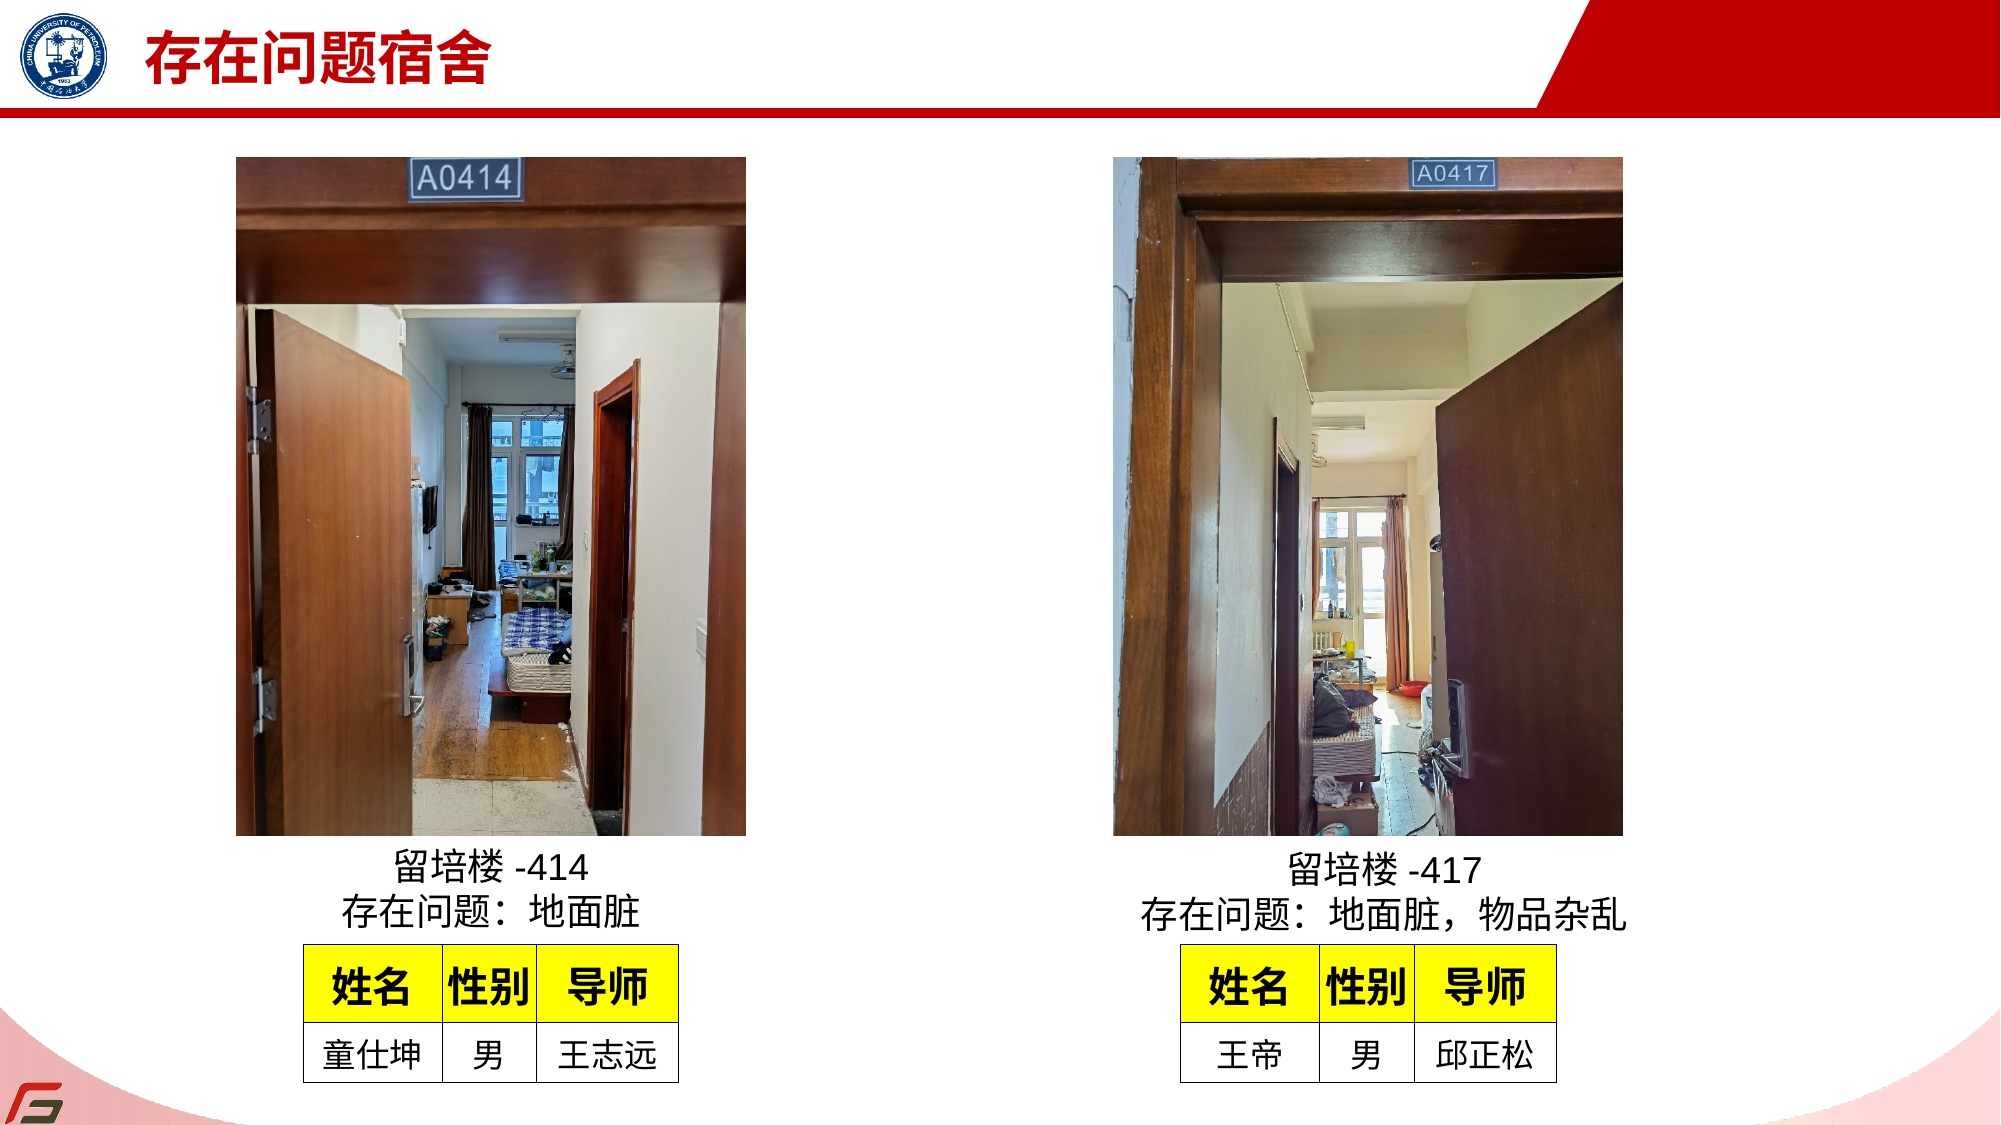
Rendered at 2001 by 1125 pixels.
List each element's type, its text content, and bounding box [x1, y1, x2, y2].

table_cell 邱正松 [1415, 1023, 1556, 1082]
picture [1113, 156, 1624, 836]
table_cell 男 [443, 1023, 536, 1082]
text_box 存在问题宿舍 [129, 14, 509, 99]
table_cell 男 [1320, 1023, 1414, 1082]
picture [0, 1006, 255, 1125]
table_cell 王志远 [537, 1023, 678, 1082]
table_cell 王帝 [1181, 1023, 1319, 1082]
text_box 留培楼-417 存在问题：地面脏，物品杂乱 [1044, 838, 1725, 944]
text_box 留培楼-414 存在问题：地面脏 [150, 835, 832, 941]
picture [236, 156, 746, 836]
picture [1745, 1006, 2001, 1125]
table_header 姓名 [1181, 945, 1319, 1022]
table_header 性别 [1320, 945, 1414, 1022]
table_cell 童仕坤 [304, 1023, 442, 1082]
table_header 导师 [537, 945, 678, 1022]
table_header 性别 [443, 945, 536, 1022]
table_header 姓名 [304, 945, 442, 1022]
table_header 导师 [1415, 945, 1556, 1022]
picture [20, 13, 107, 99]
